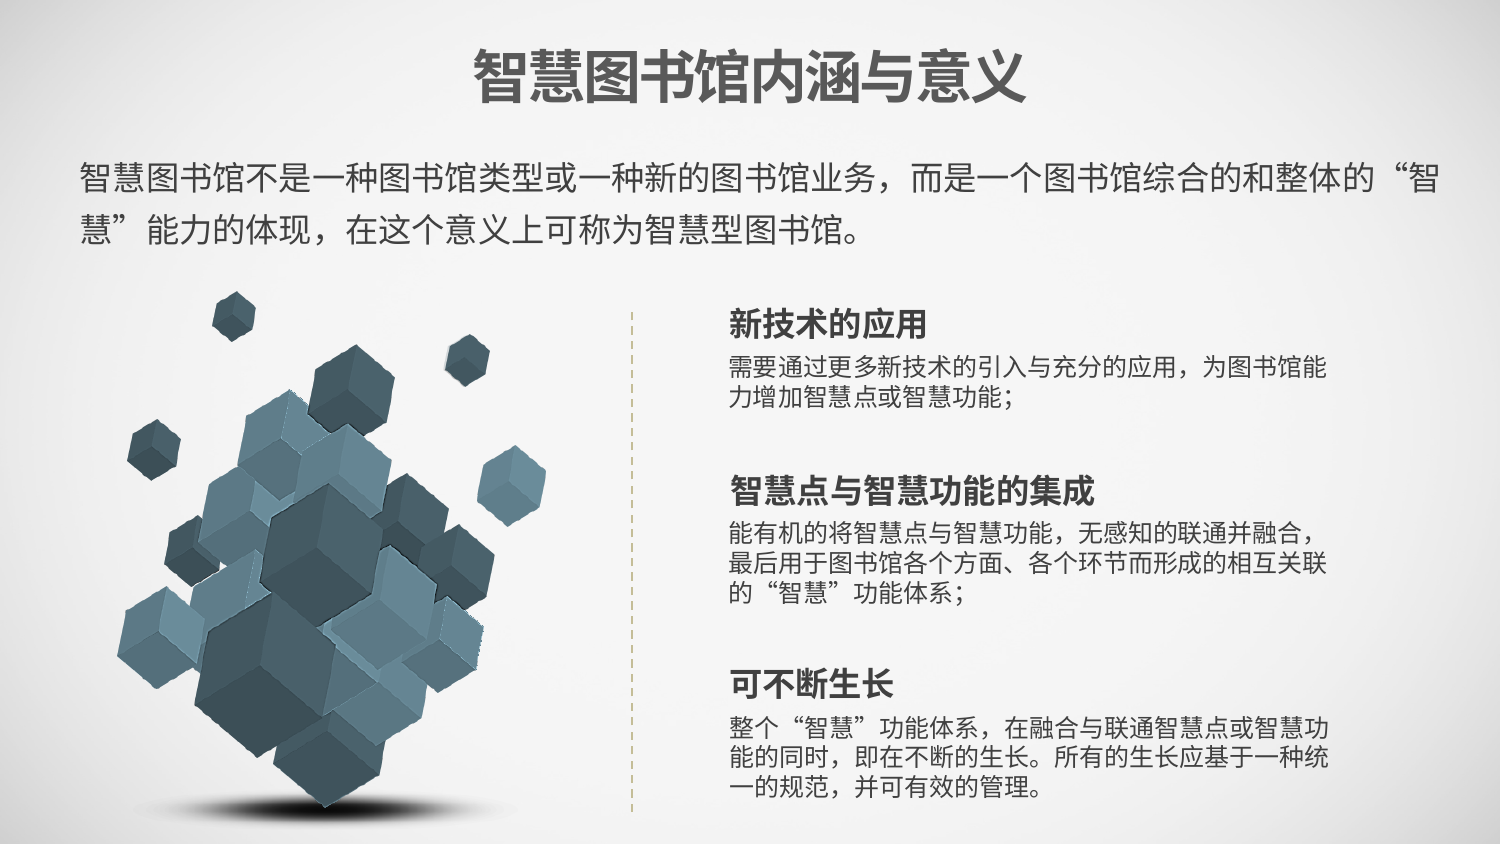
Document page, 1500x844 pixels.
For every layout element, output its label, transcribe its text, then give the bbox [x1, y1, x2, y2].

text_box 智慧图书馆不是一种图书馆类型或一种新的图书馆业务，而是一个图书馆综合的和整体的“智慧”能力的体现，在这个意义上可称为智慧型图书馆。 [64, 138, 1465, 257]
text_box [712, 295, 1349, 420]
text_box 智慧图书馆内涵与意义 [95, 36, 1406, 113]
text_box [712, 655, 1349, 811]
picture [0, 0, 1500, 844]
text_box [712, 462, 1349, 617]
